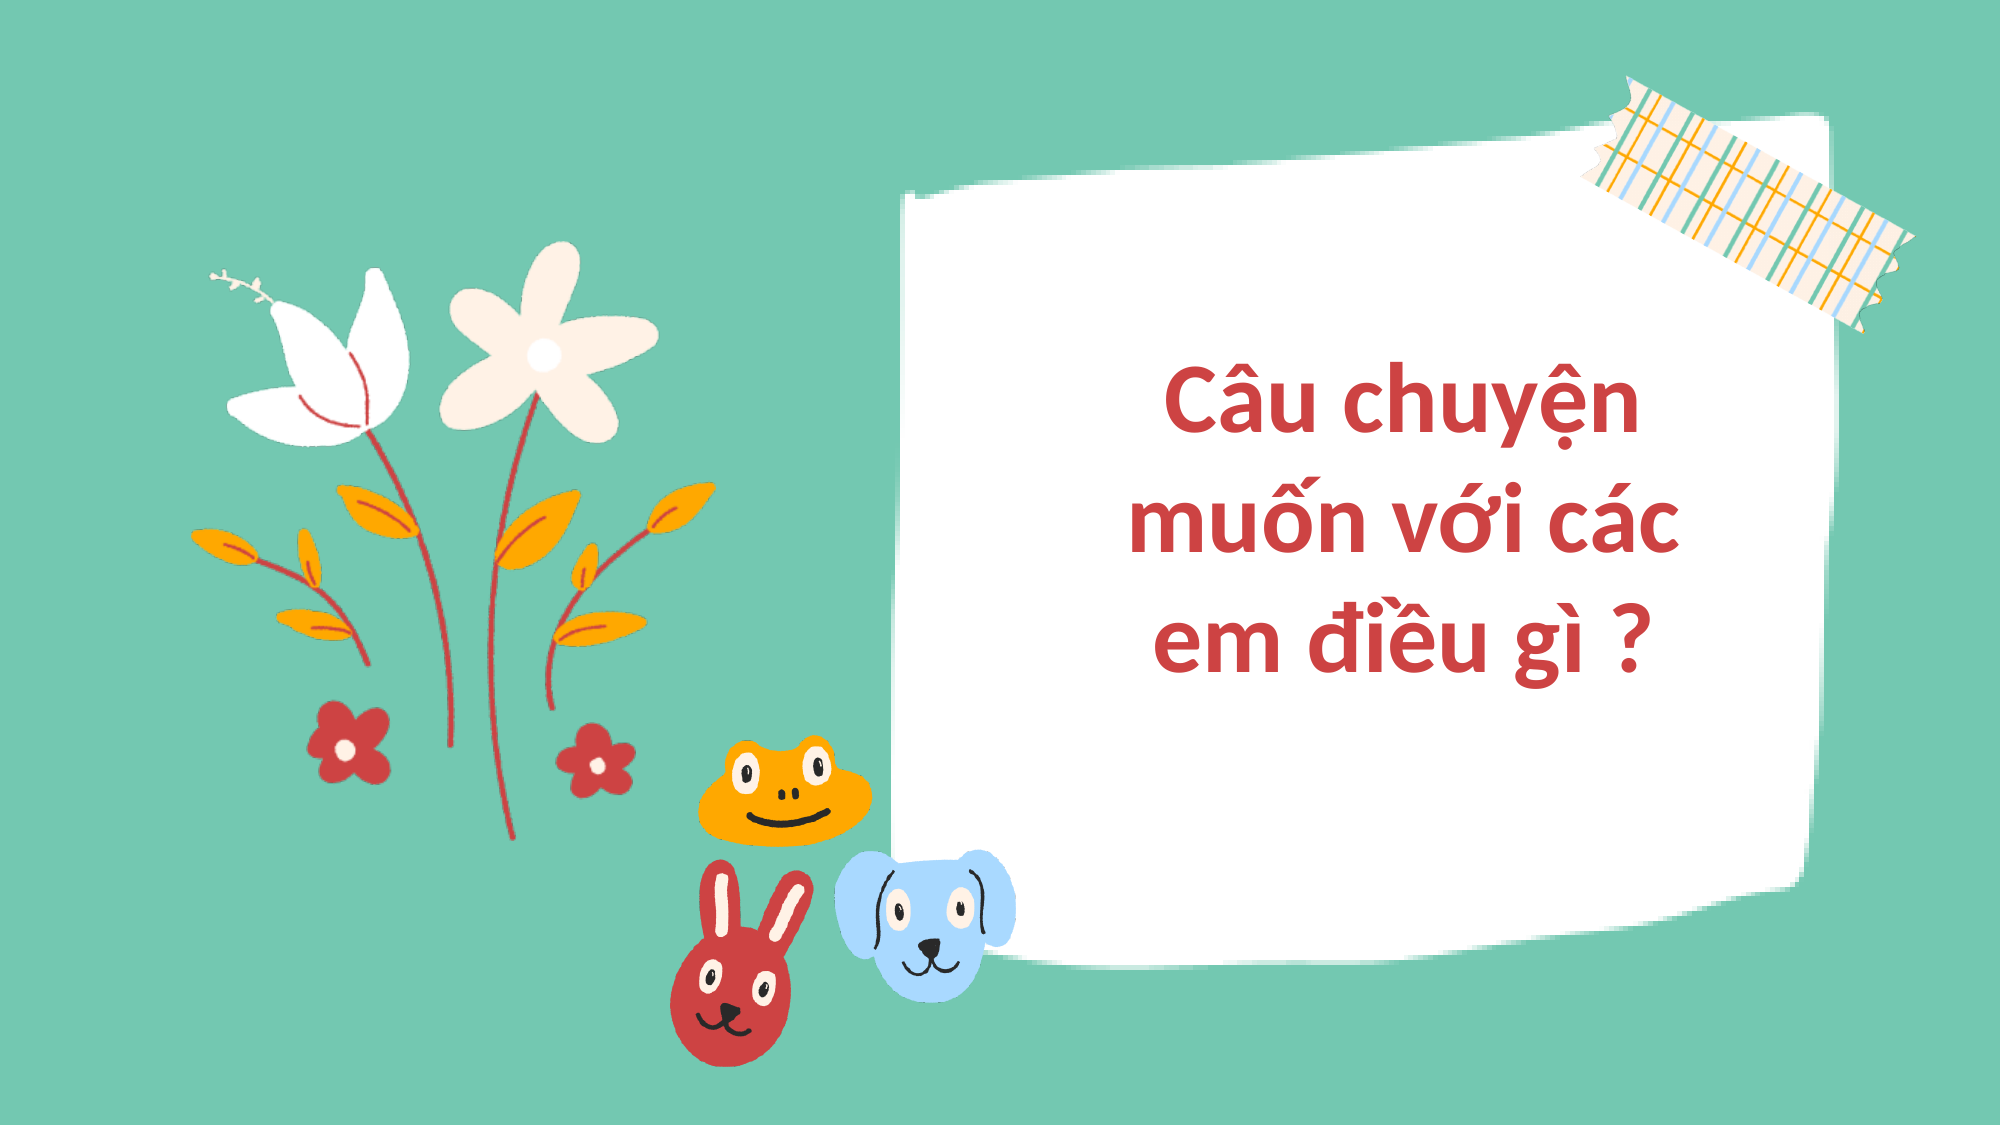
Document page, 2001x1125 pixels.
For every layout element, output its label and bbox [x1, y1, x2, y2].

picture [191, 76, 1916, 1067]
